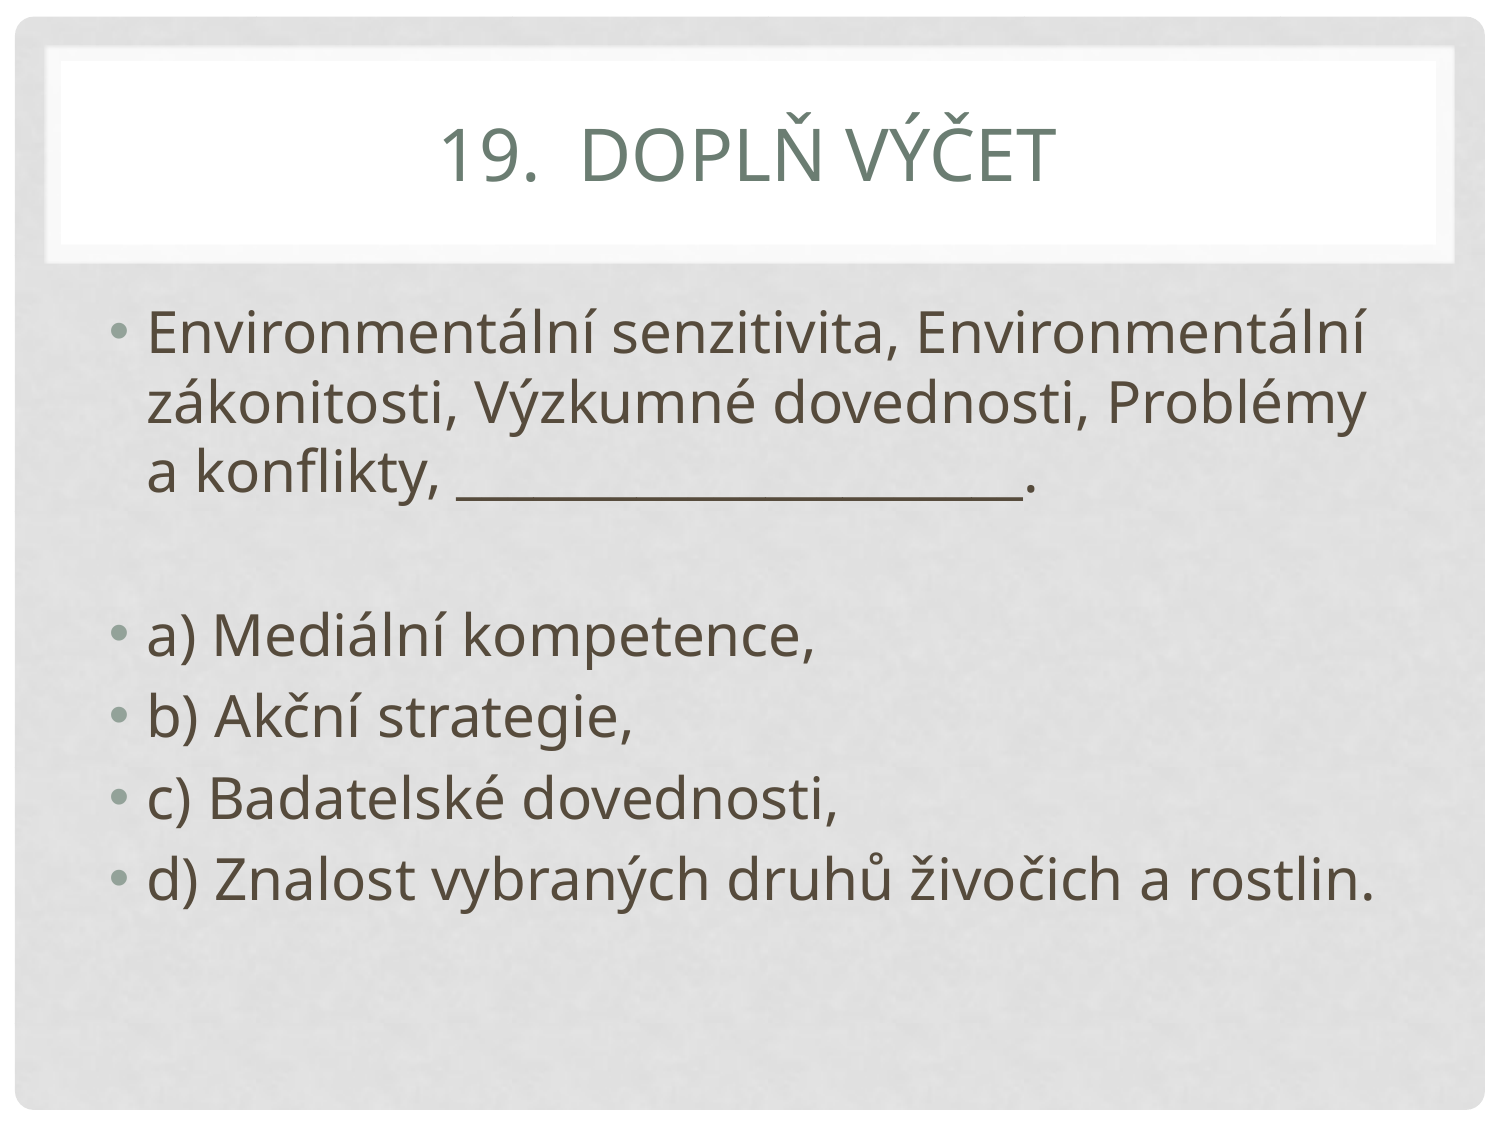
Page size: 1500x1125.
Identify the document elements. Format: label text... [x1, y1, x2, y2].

list Environmentální senzitivita, Environmentální zákonitosti, Výzkumné dovednosti, Problémy a konflikty, ______________________. a) Mediální kompetence, b) Akční strategie, c) Badatelské dovednosti, d) Znalost vybraných druhů živočich a rostlin. [75, 287, 1425, 1005]
title 19. Doplň výčet [69, 66, 1425, 238]
